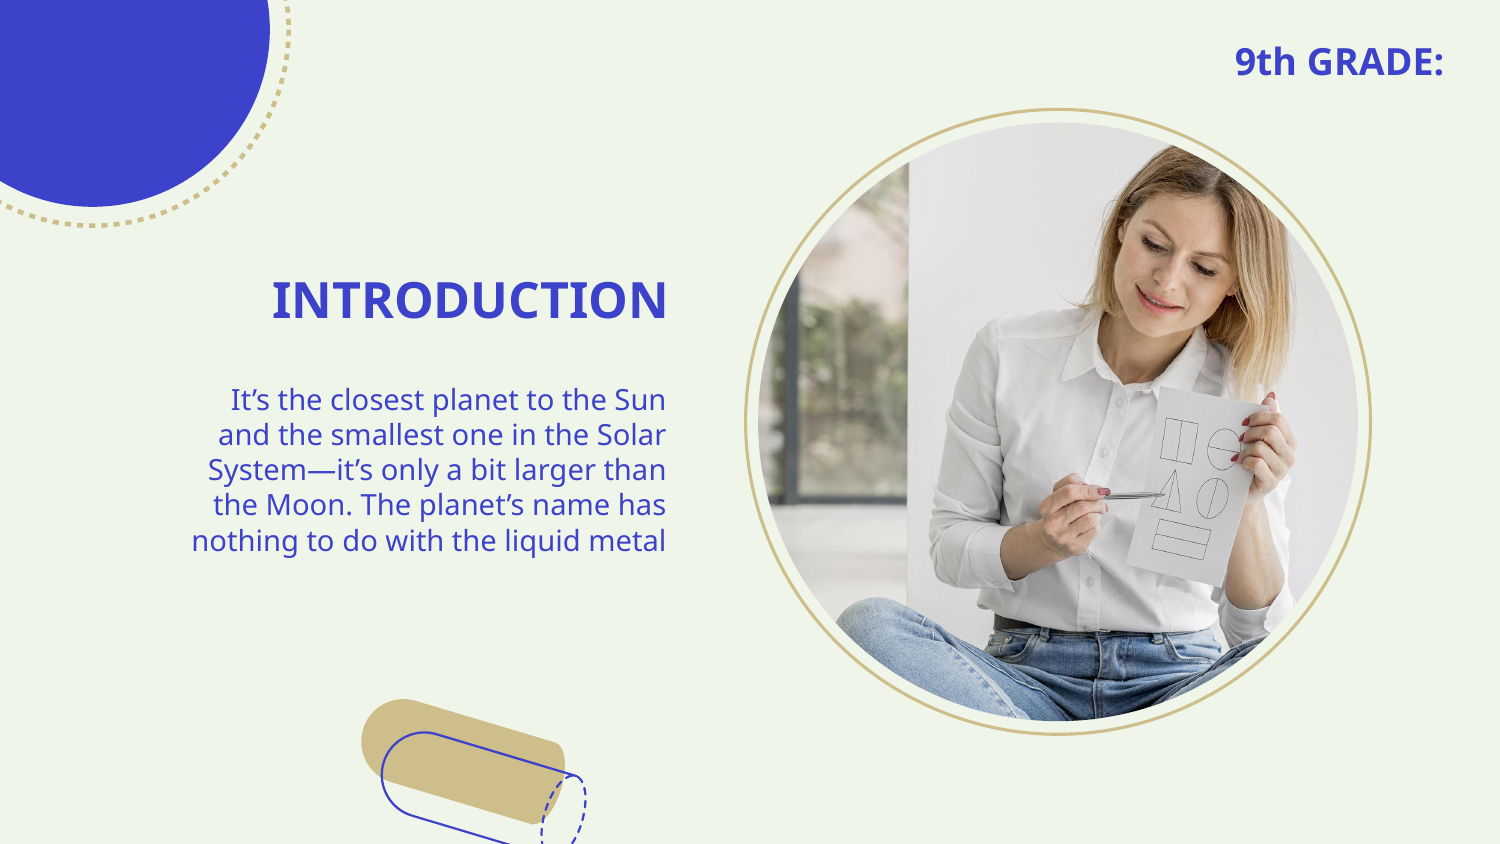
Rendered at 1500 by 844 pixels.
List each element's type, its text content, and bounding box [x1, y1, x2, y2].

title INTRODUCTION [169, 219, 685, 344]
subtitle It’s the closest planet to the Sun and the smallest one in the Solar System—it’s only a bit larger than the Moon. The planet’s name has nothing to do with the liquid metal [166, 366, 682, 624]
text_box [745, 109, 1371, 735]
